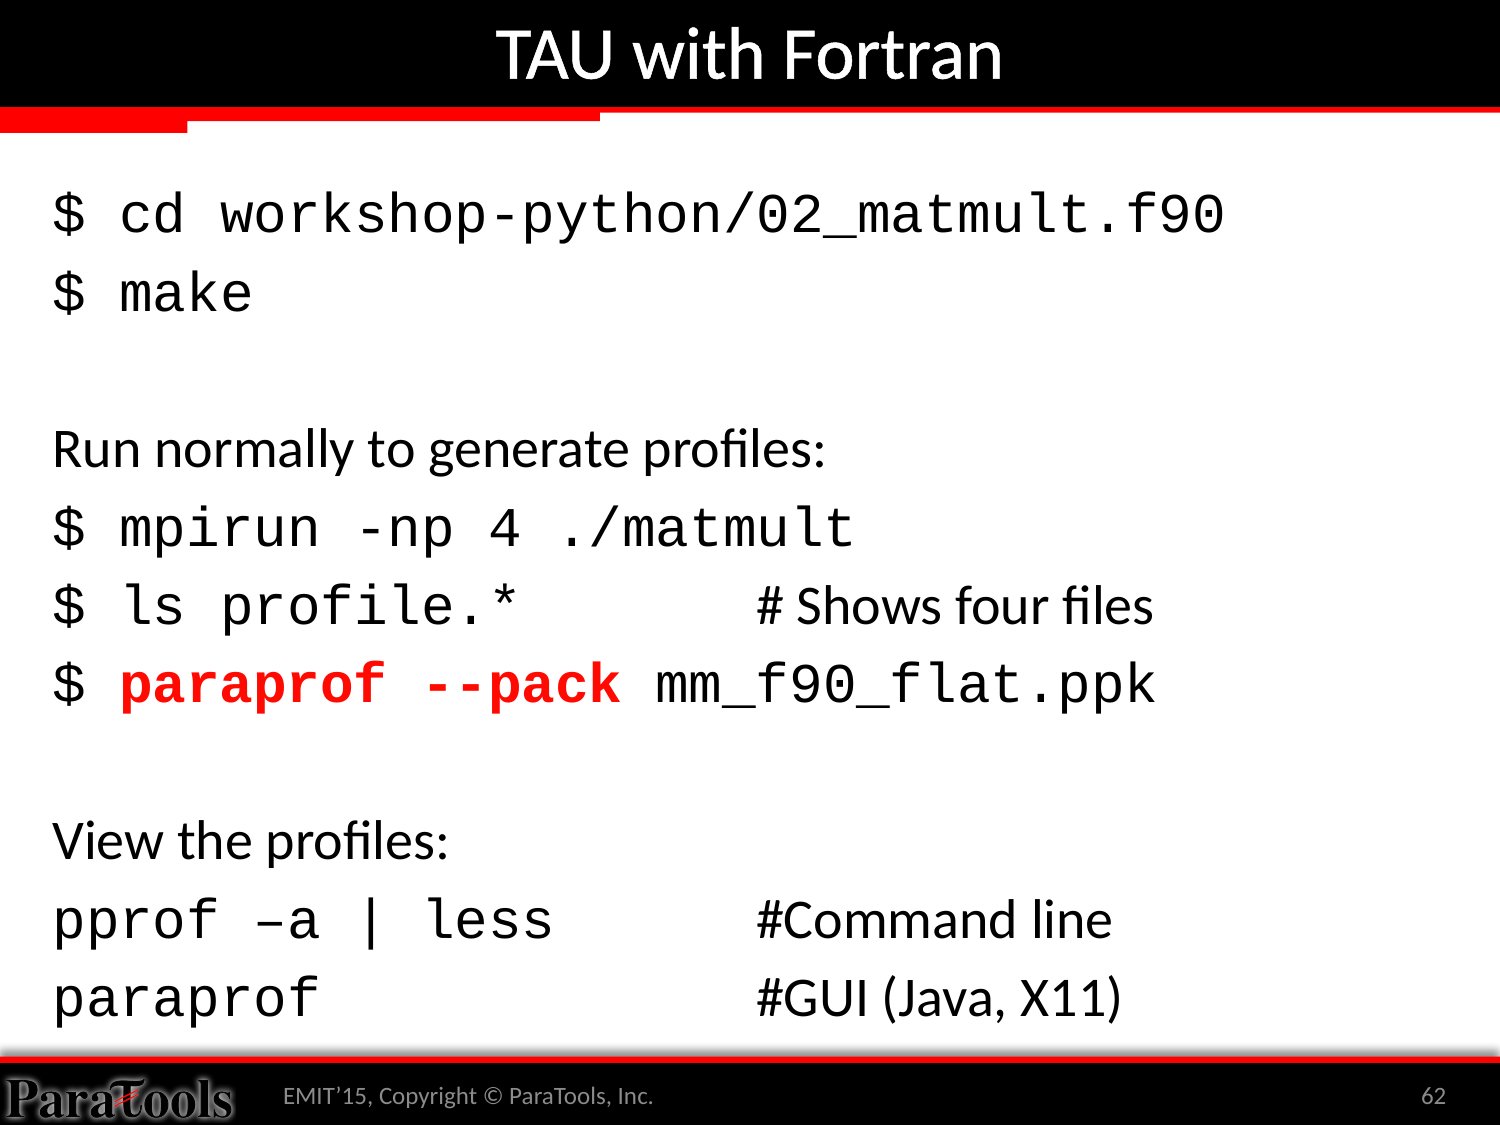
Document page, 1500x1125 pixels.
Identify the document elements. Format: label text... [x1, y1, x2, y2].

picture [0, 1072, 236, 1123]
list $ cd workshop-python/02_matmult.f90 $ make Run normally to generate profiles: $ mpirun -np 4 ./matmult $ ls profile.* # Shows four files $ paraprof --pack mm_f90_flat.ppk View the profiles: pprof –a | less #Command line paraprof #GUI (Java, X11) [37, 169, 1462, 1040]
footer EMIT’15, Copyright © ParaTools, Inc. [268, 1065, 1281, 1125]
slide_number 62 [1312, 1065, 1462, 1125]
title TAU with Fortran [0, 0, 1500, 102]
